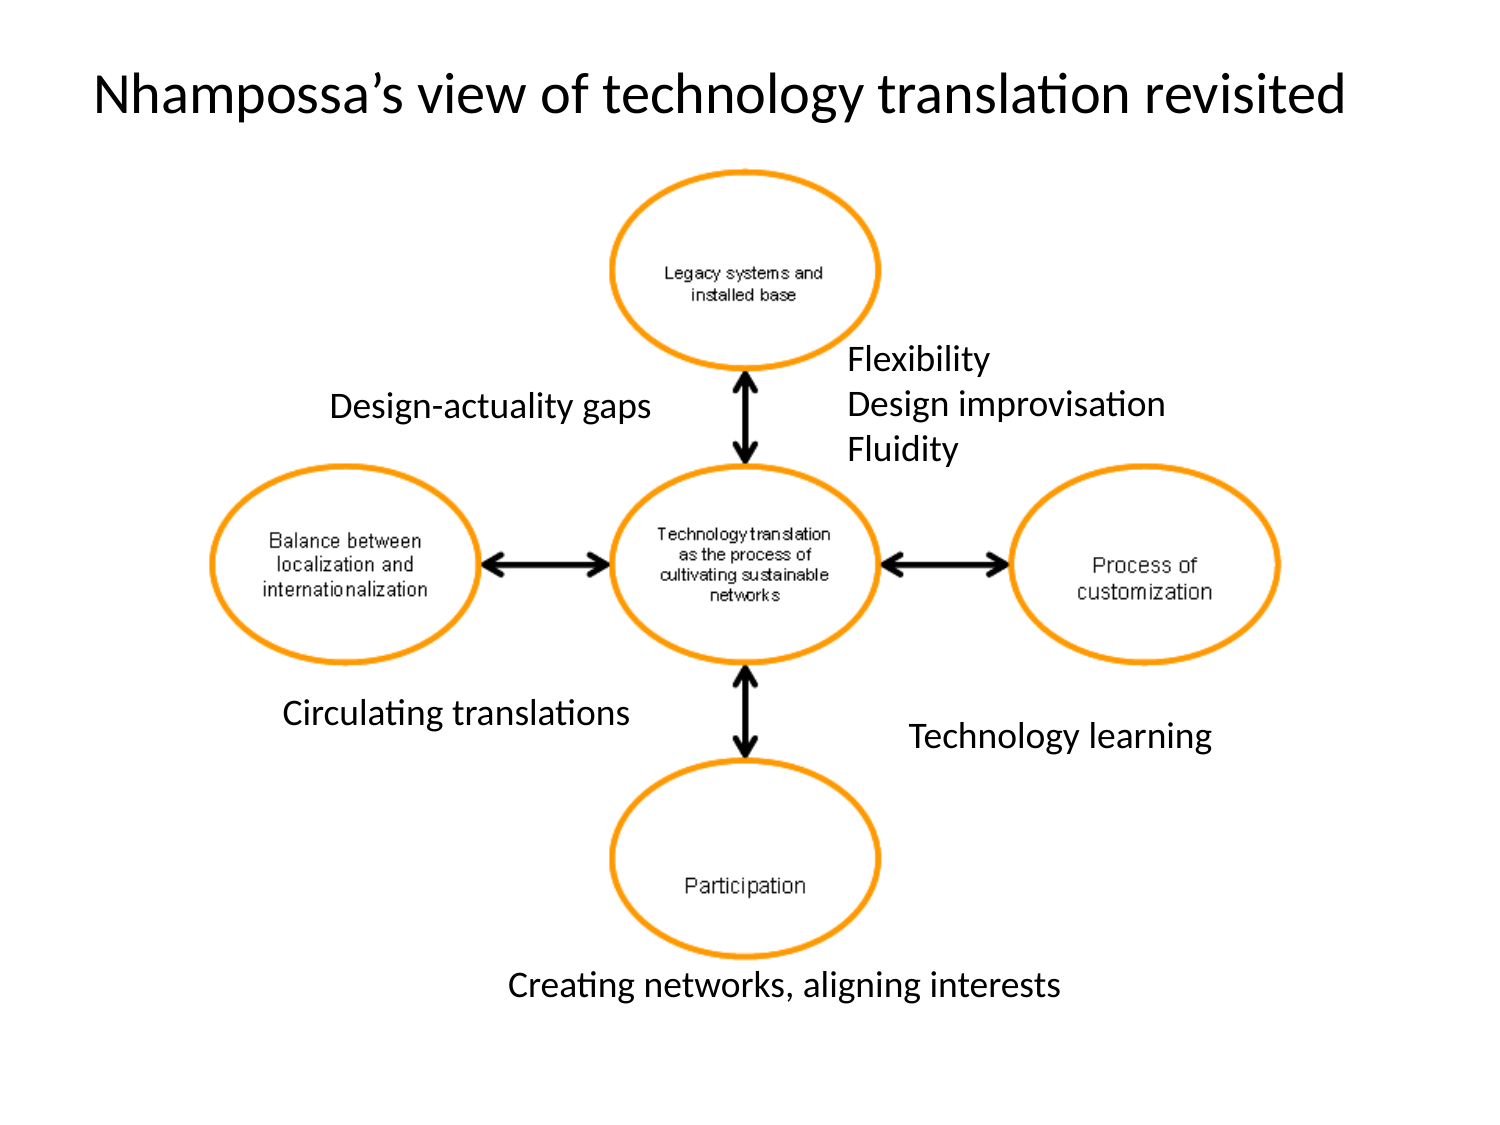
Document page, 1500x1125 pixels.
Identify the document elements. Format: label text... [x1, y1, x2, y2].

title Nhampossa’s view of technology translation revisited [41, 19, 1400, 161]
picture [182, 136, 1313, 989]
text_box Creating networks, aligning interests [493, 998, 1077, 1012]
